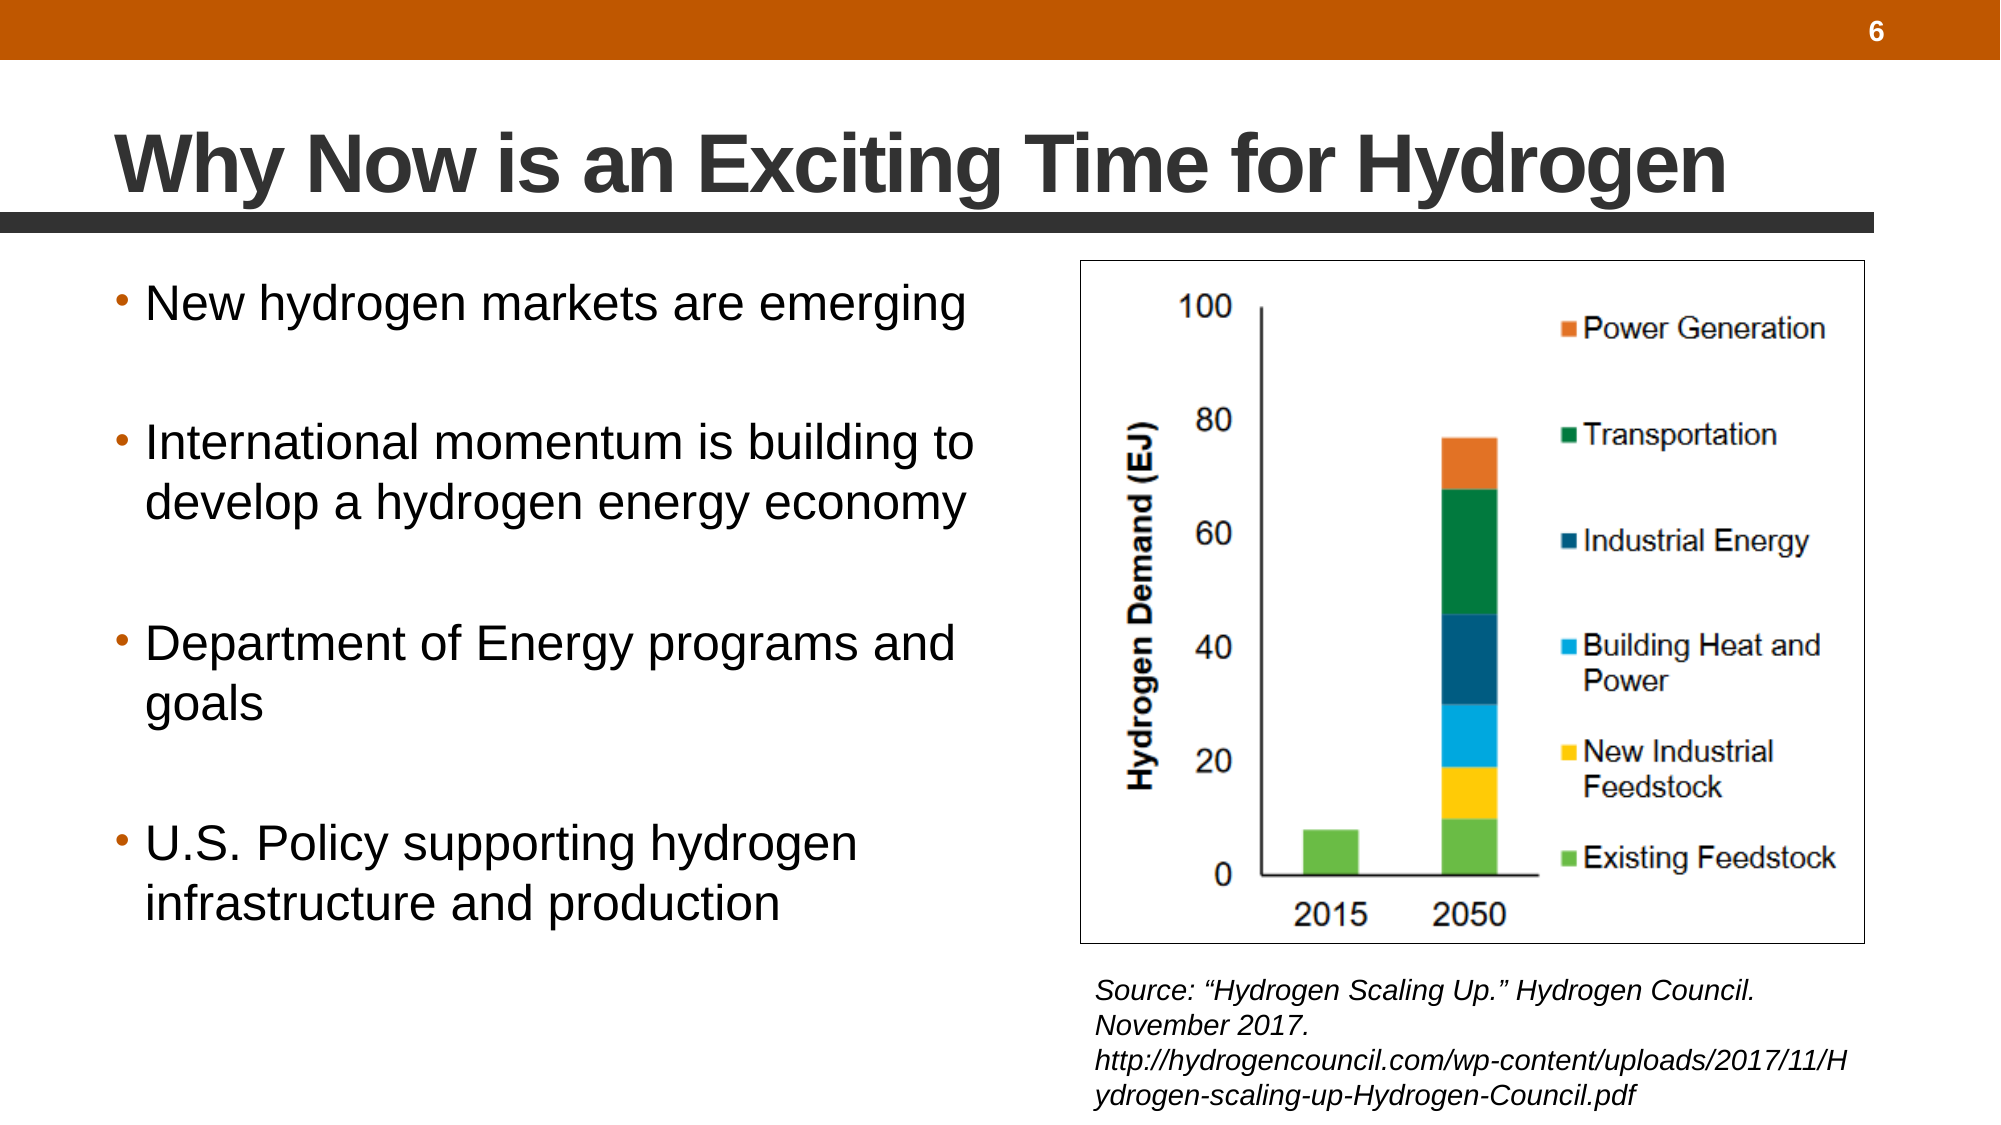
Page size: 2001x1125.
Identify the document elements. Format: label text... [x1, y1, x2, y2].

picture [1079, 260, 1866, 944]
list New hydrogen markets are emerging International momentum is building to develop a hydrogen energy economy Department of Energy programs and goals U.S. Policy supporting hydrogen infrastructure and production [99, 262, 1013, 1063]
text_box Source: “Hydrogen Scaling Up.” Hydrogen Council. November 2017. http://hydrogencouncil.com/wp-content/uploads/2017/11/Hydrogen-scaling-up-Hydrogen-Council.pdf [1080, 964, 1865, 1119]
title Why Now is an Exciting Time for Hydrogen [99, 77, 1900, 240]
slide_number 6 [1666, 3, 1900, 57]
